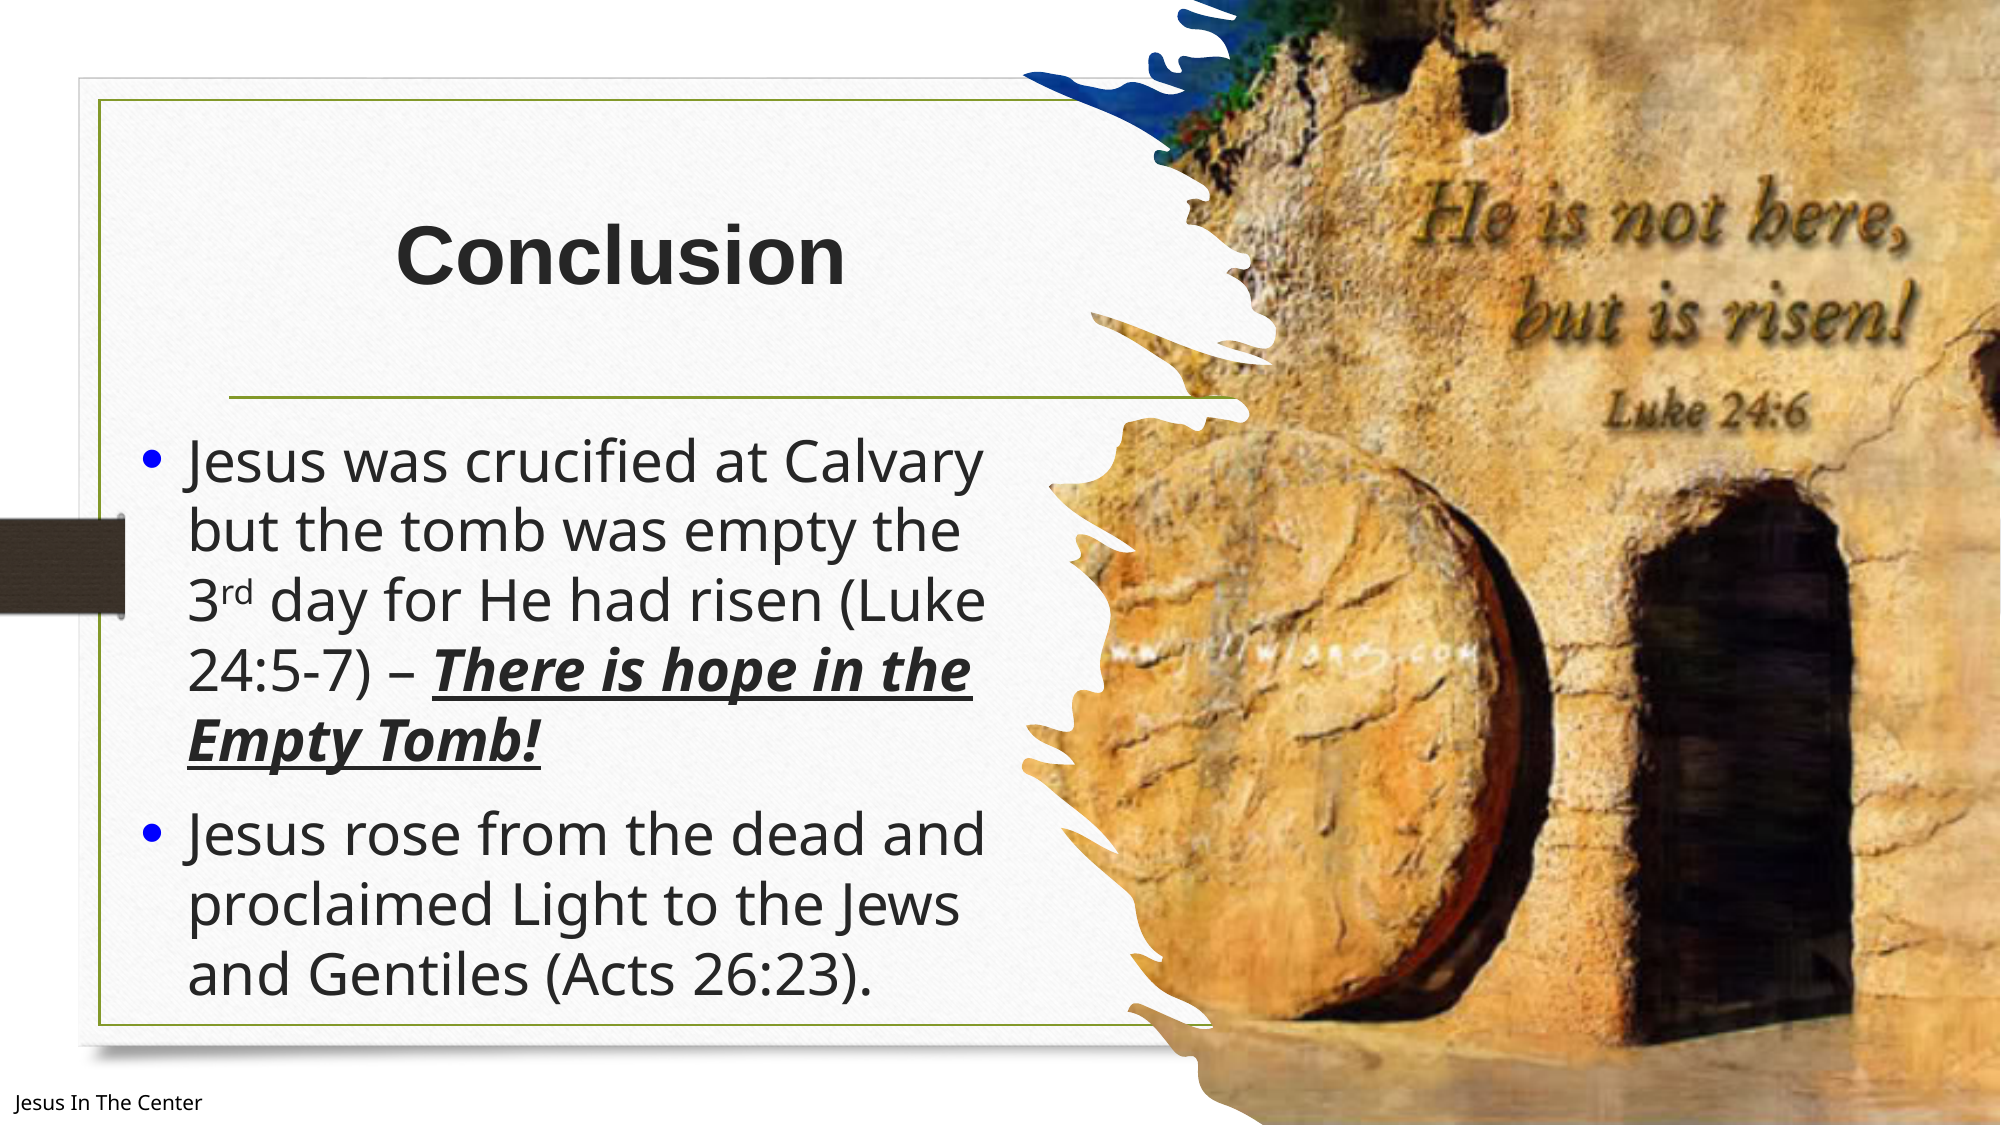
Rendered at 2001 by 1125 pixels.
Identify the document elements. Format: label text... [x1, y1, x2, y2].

title Conclusion [98, 103, 1021, 400]
footer Jesus In The Center [0, 1079, 1021, 1125]
picture [0, 0, 2001, 1125]
list Jesus was crucified at Calvary but the tomb was empty the 3rd day for He had risen (Luke 24:5-7) – There is hope in the Empty Tomb! Jesus rose from the dead and proclaimed Light to the Jews and Gentiles (Acts 26:23). [125, 416, 1021, 1022]
